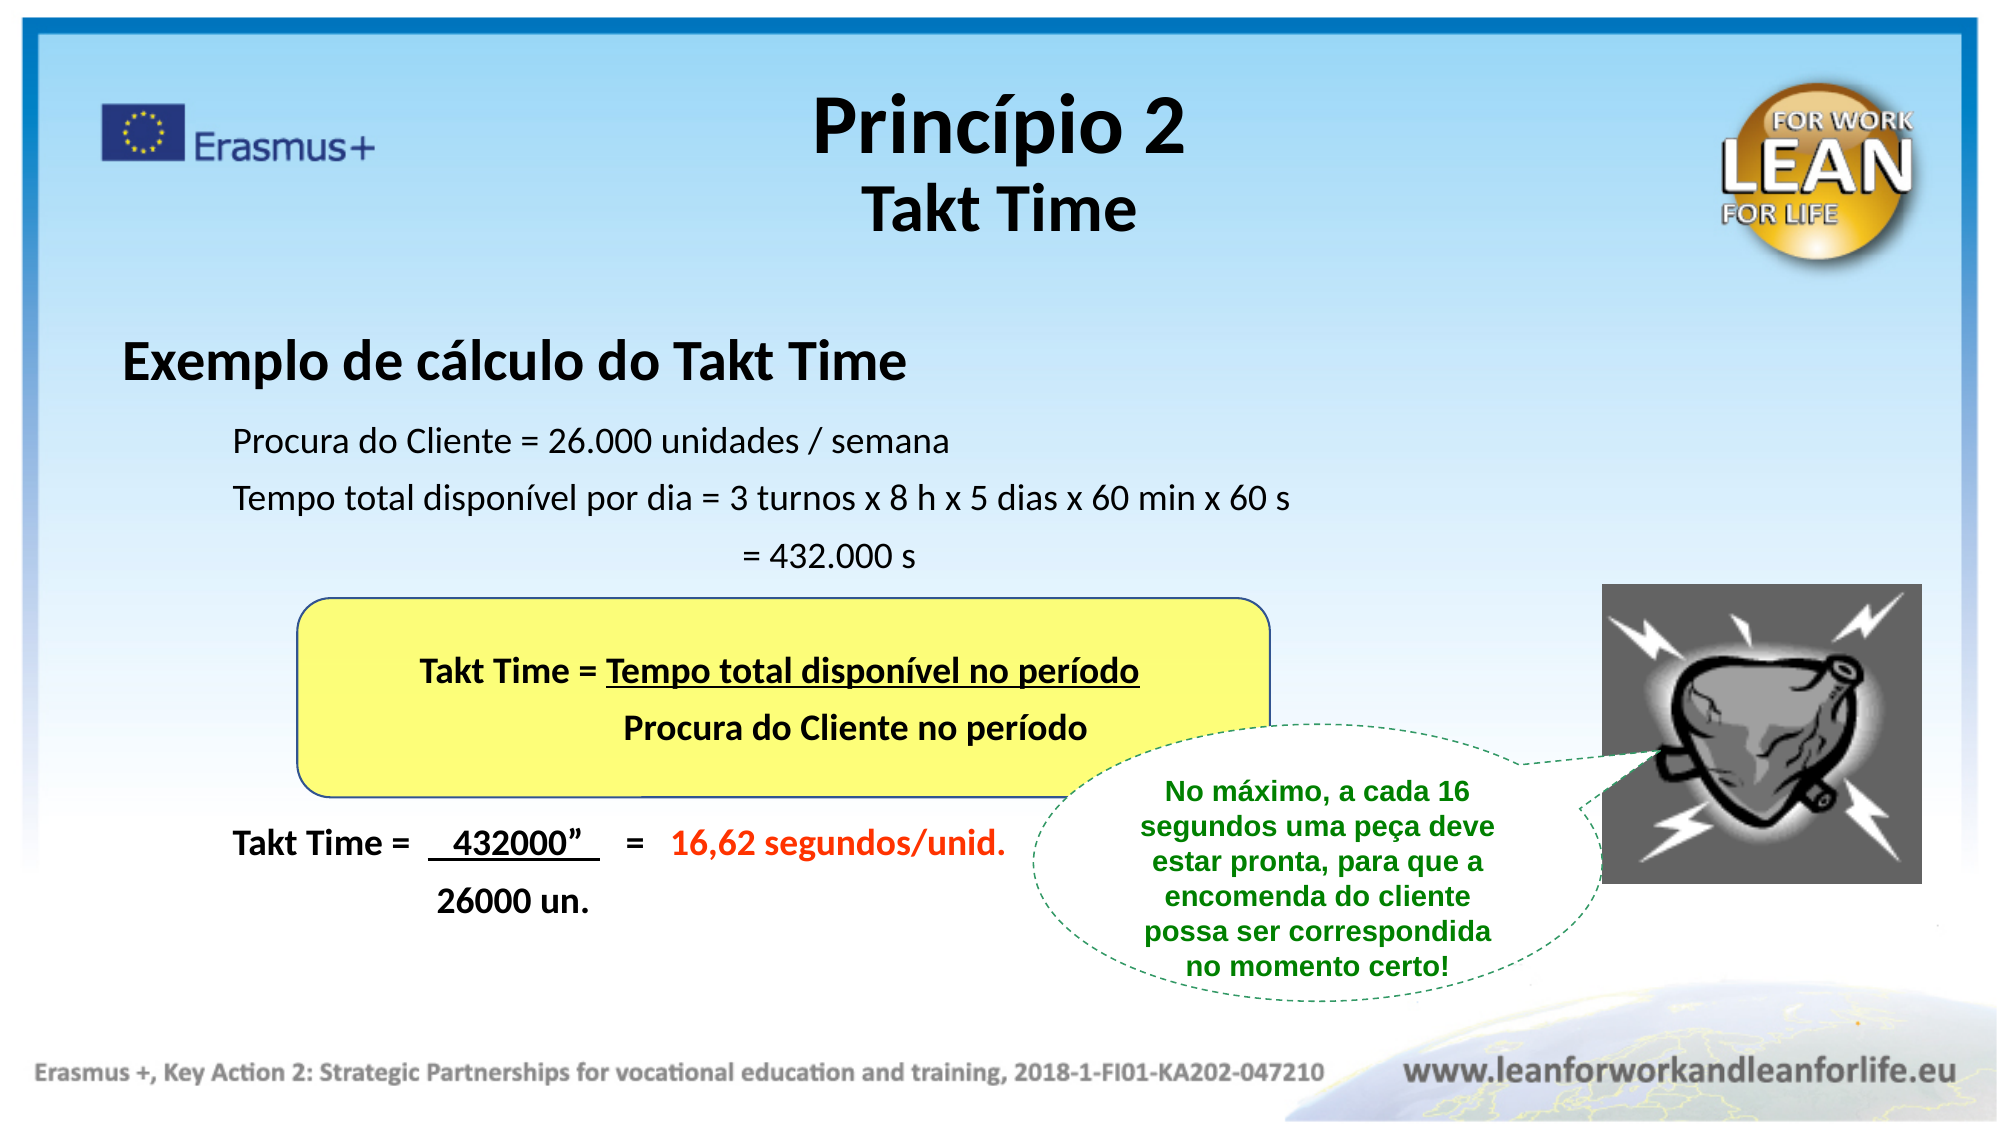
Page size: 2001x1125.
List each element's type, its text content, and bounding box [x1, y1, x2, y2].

picture [0, 270, 2000, 1125]
text_box Exemplo de cálculo do Takt Time [107, 322, 981, 390]
picture [0, 0, 2000, 72]
text_box Princípio 2 Takt Time [0, 72, 2000, 270]
text_box No máximo, a cada 16 segundos uma peça deve estar pronta, para que a encomenda do cliente possa ser correspondida no momento certo! [1033, 724, 1602, 1002]
text_box Procura do Cliente = 26.000 unidades / semana Tempo total disponível por dia = 3 turnos x 8 h x 5 dias x 60 min x 60 s = 432.000 s Takt Time = Tempo total disponível no período Procura do Cliente no período Takt Time = 432000” = 16,62 segundos/unid. 26000 un. [217, 408, 1343, 929]
